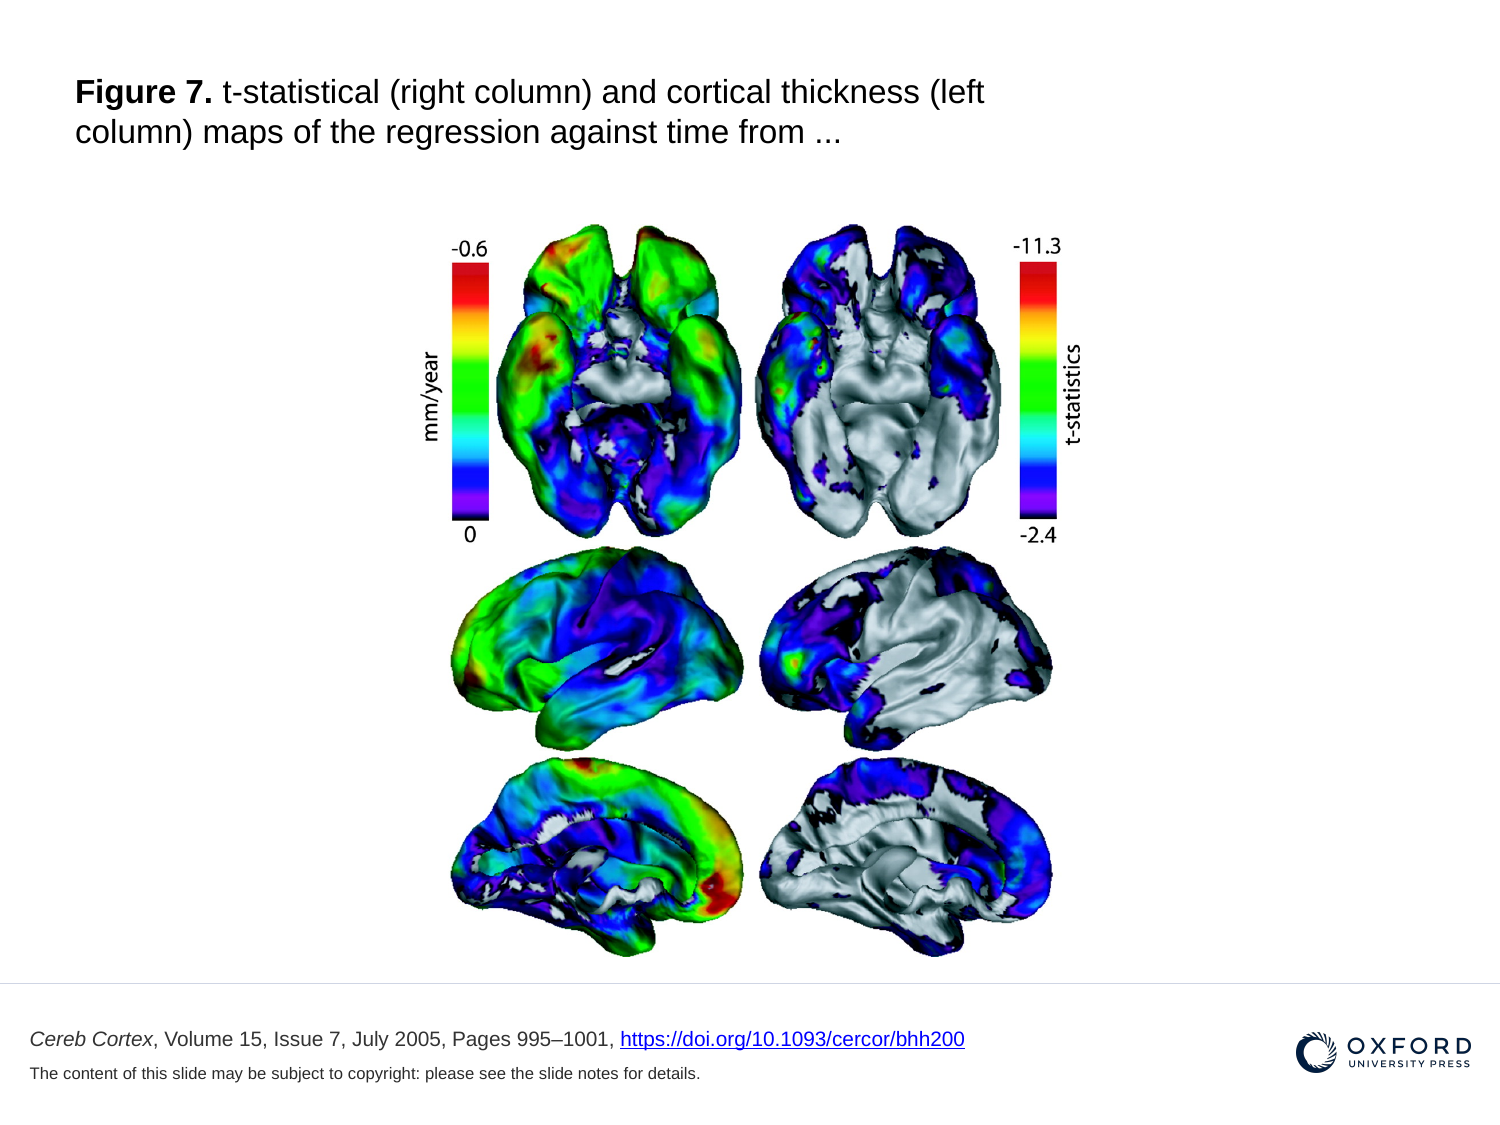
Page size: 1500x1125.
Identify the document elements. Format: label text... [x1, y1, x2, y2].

title Figure 7. t-statistical (right column) and cortical thickness (left column) maps of the regression against time from ... [75, 69, 1078, 171]
picture [1296, 1032, 1471, 1073]
footer Cereb Cortex, Volume 15, Issue 7, July 2005, Pages 995–1001, https://doi.org/10.1093/cercor/bhh200 The content of this slide may be subject to copyright: please see the slide notes for details. [0, 983, 1260, 1125]
picture [420, 224, 1080, 957]
